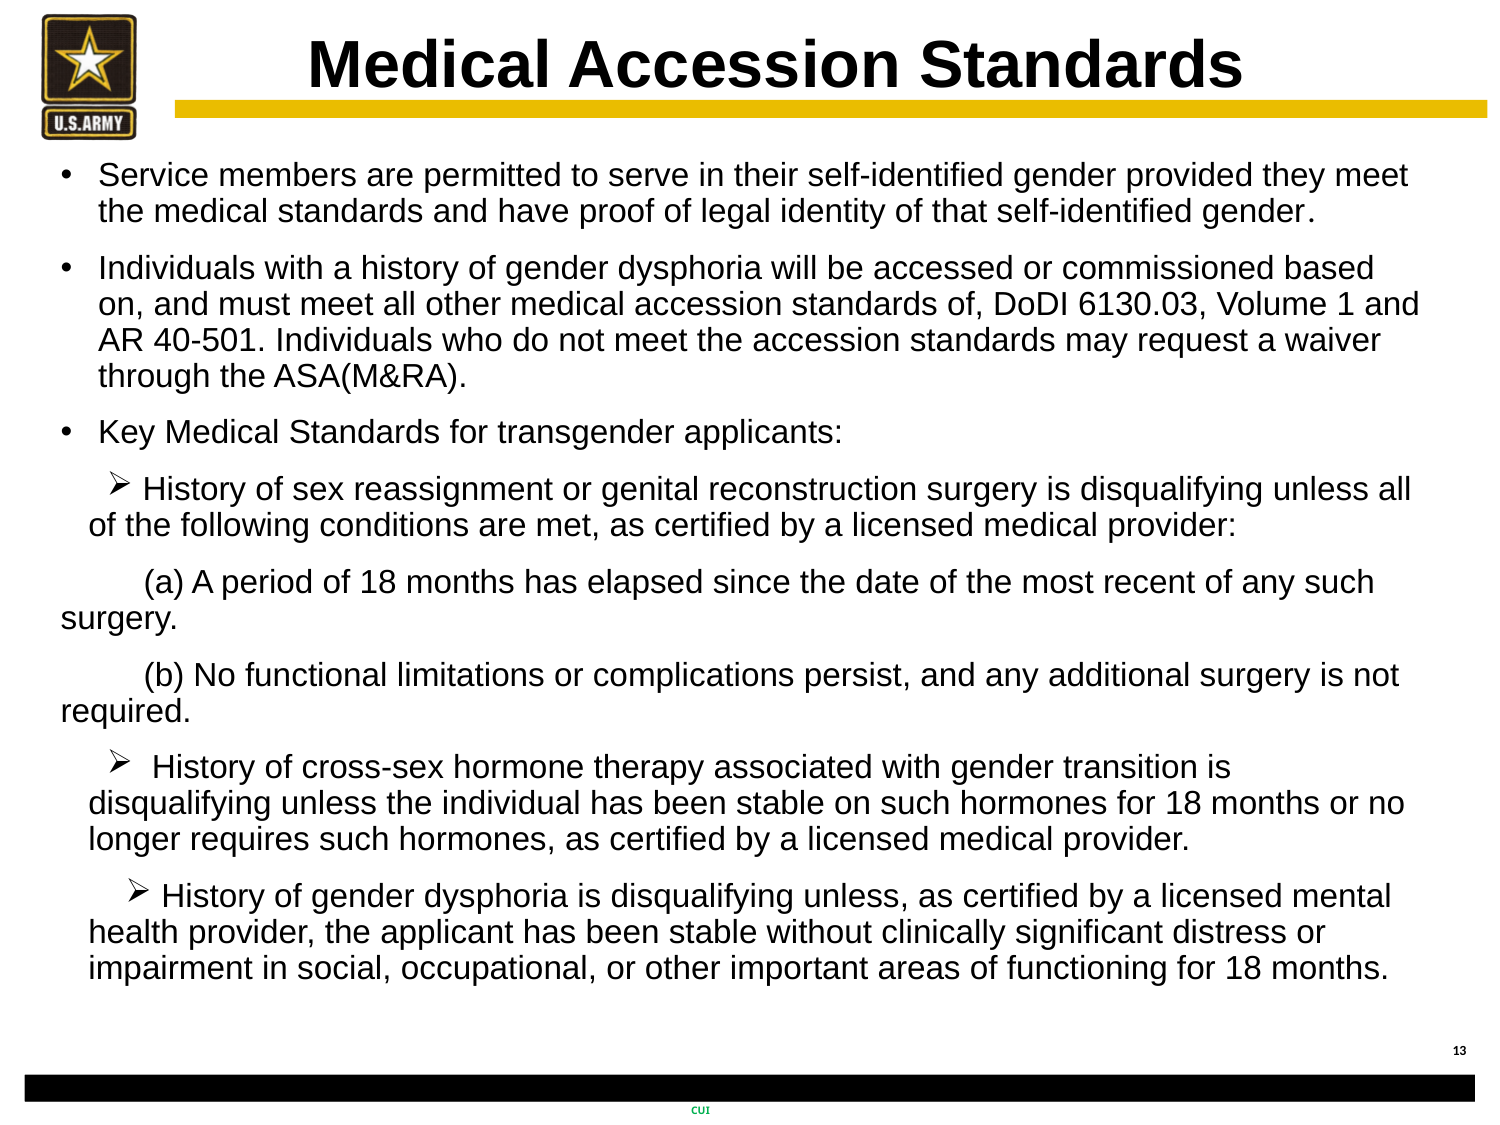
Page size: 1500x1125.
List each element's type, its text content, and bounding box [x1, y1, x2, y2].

list Service members are permitted to serve in their self-identified gender provided they meet the medical standards and have proof of legal identity of that self-identified gender. Individuals with a history of gender dysphoria will be accessed or commissioned based on, and must meet all other medical accession standards of, DoDI 6130.03, Volume 1 and AR 40-501. Individuals who do not meet the accession standards may request a waiver through the ASA(M&RA). Key Medical Standards for transgender applicants: History of sex reassignment or genital reconstruction surgery is disqualifying unless all of the following conditions are met, as certified by a licensed medical provider: (a) A period of 18 months has elapsed since the date of the most recent of any such surgery. (b) No functional limitations or complications persist, and any additional surgery is not required. History of cross-sex hormone therapy associated with gender transition is disqualifying unless the individual has been stable on such hormones for 18 months or no longer requires such hormones, as certified by a licensed medical provider. History of gender dysphoria is disqualifying unless, as certified by a licensed mental health provider, the applicant has been stable without clinically significant distress or impairment in social, occupational, or other important areas of functioning for 18 months. [45, 150, 1440, 1006]
picture [37, 12, 148, 141]
title Medical Accession Standards [129, 17, 1424, 114]
